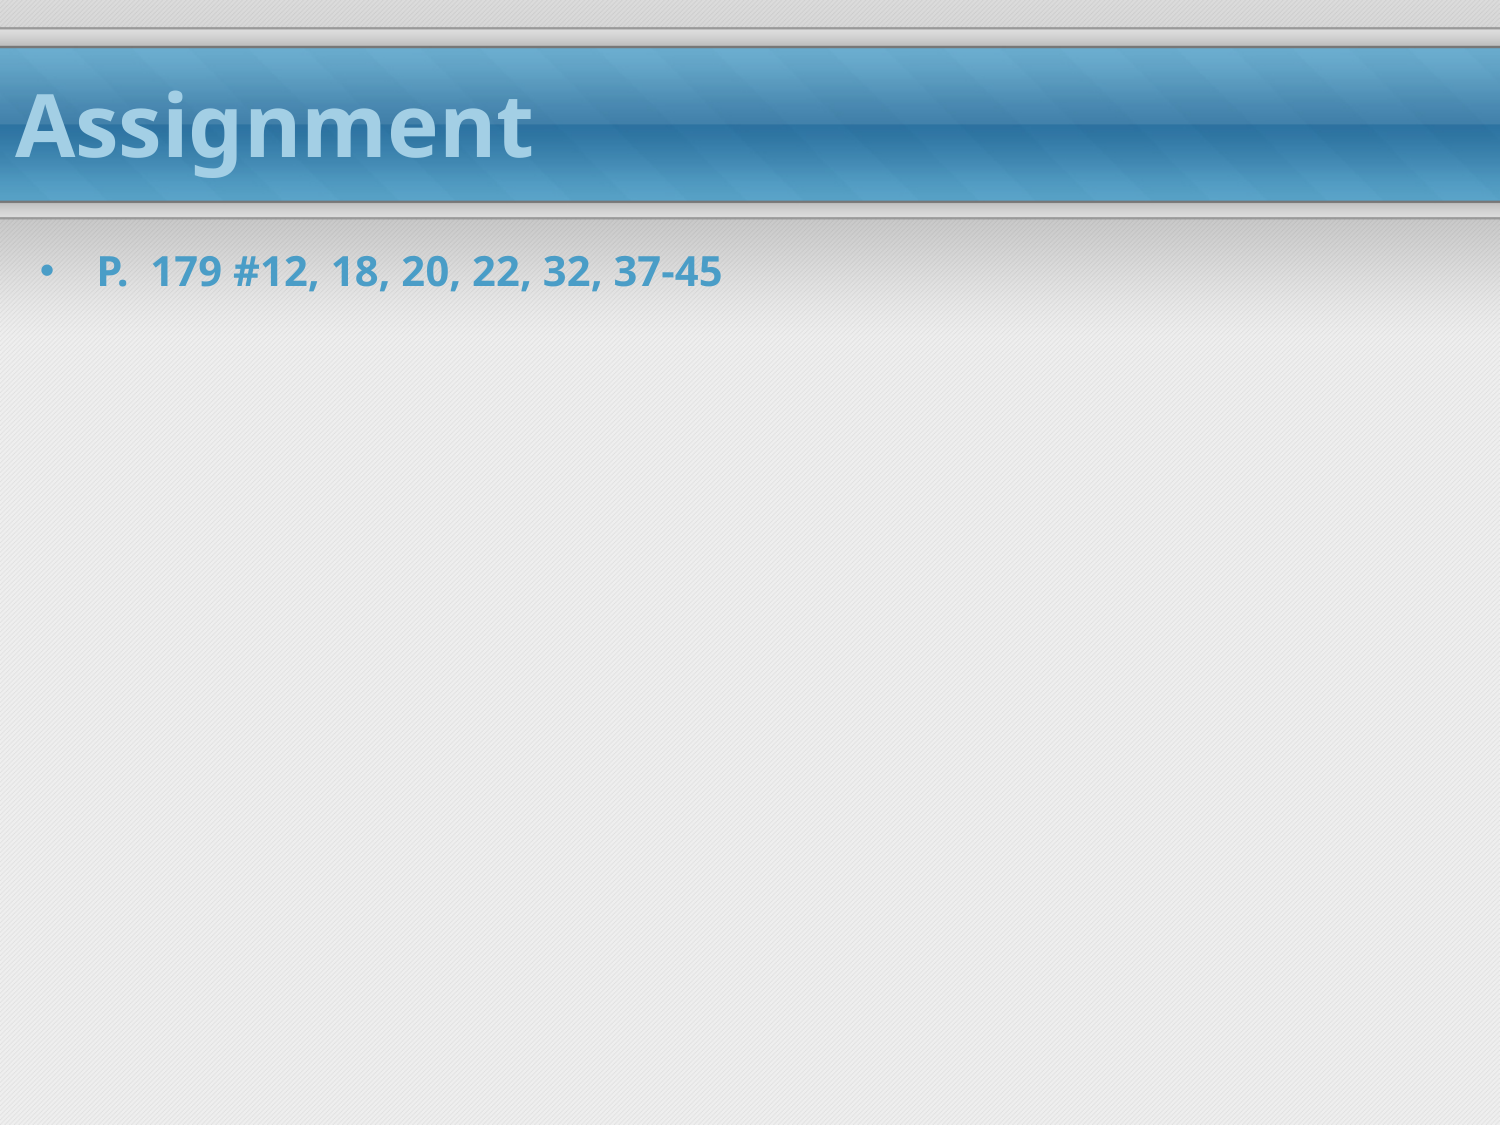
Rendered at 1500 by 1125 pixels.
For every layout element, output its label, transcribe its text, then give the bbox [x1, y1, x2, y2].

picture [0, 0, 1500, 45]
picture [0, 200, 1500, 1125]
list P. 179 #12, 18, 20, 22, 32, 37-45 [24, 237, 1475, 1038]
title Assignment [0, 45, 1500, 200]
